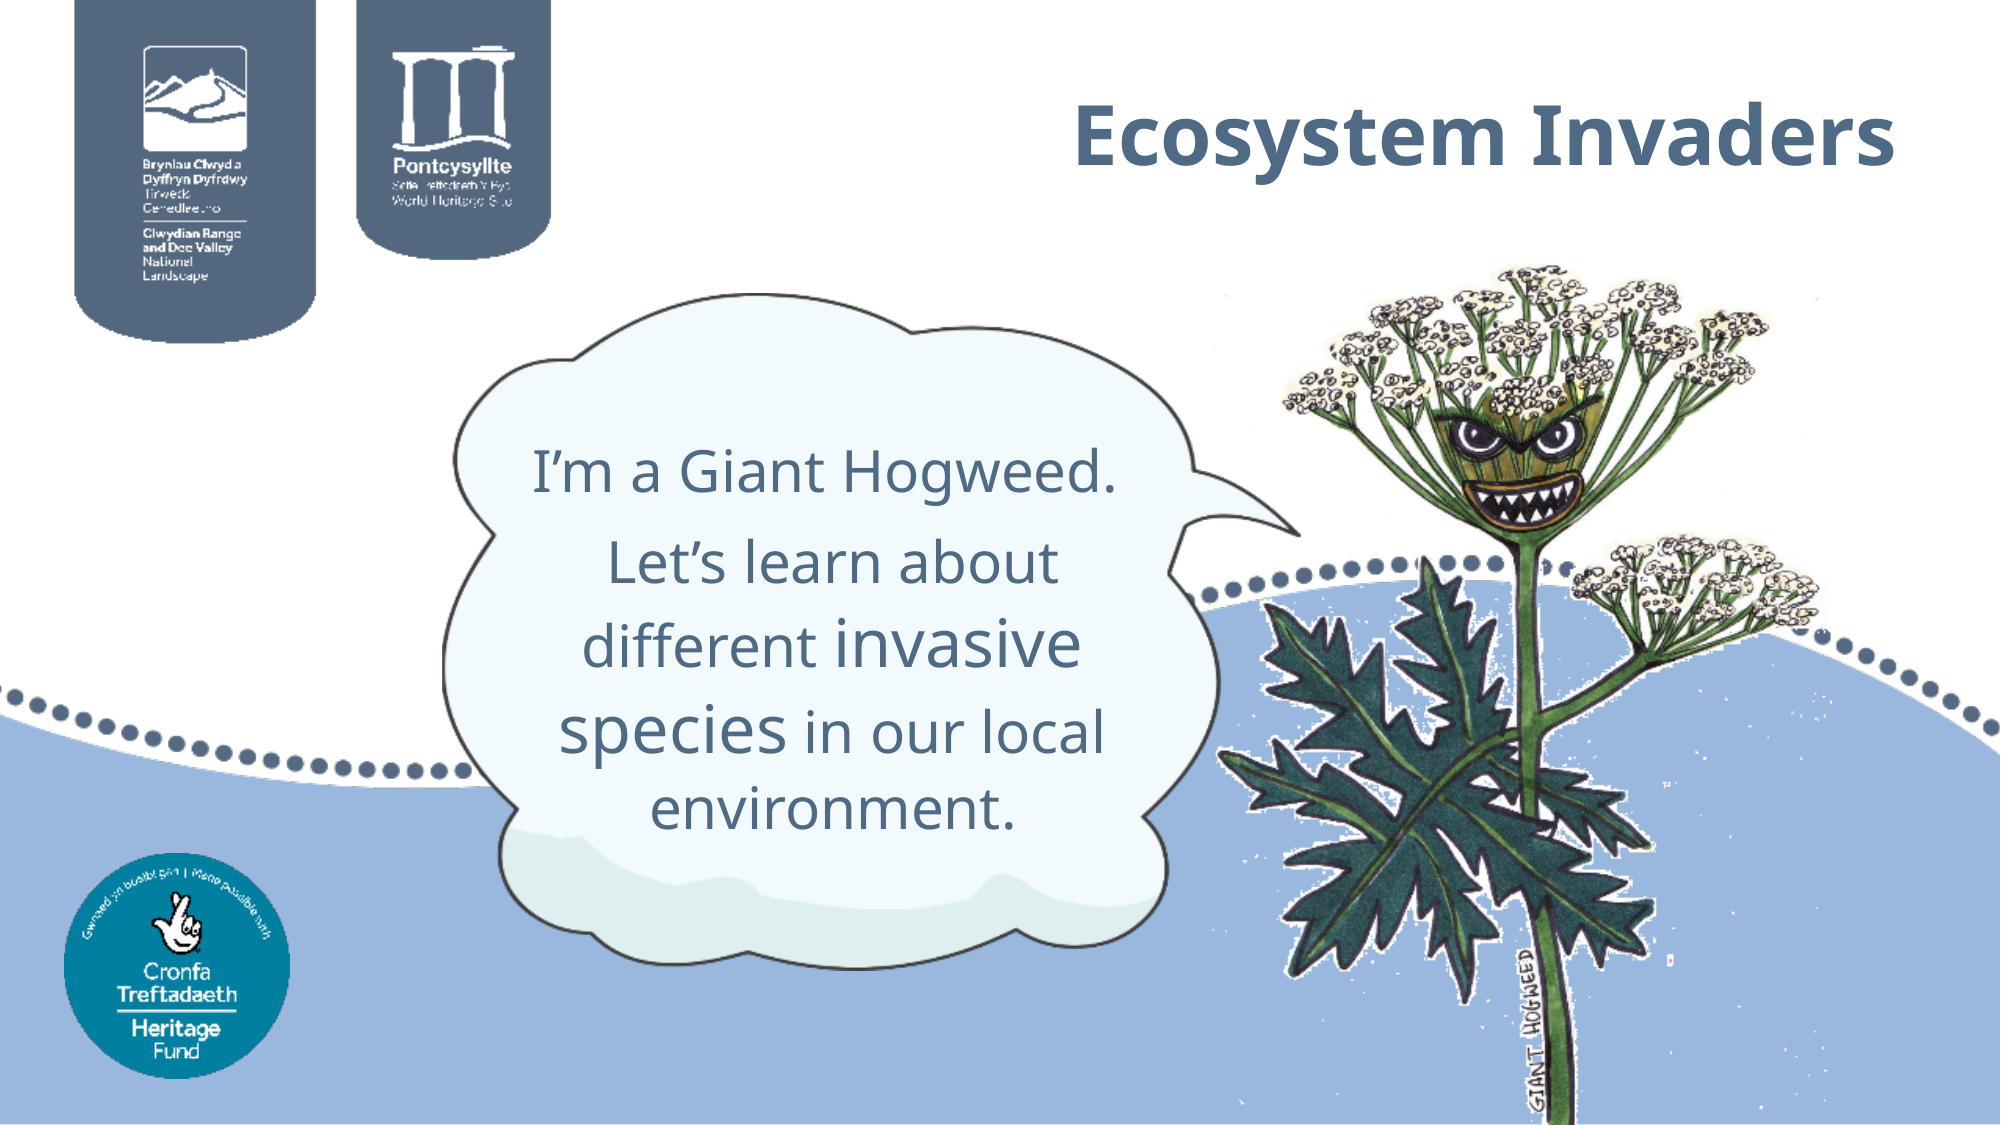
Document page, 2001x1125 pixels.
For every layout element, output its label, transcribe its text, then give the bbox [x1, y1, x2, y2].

text_box Ecosystem Invaders [584, 74, 1913, 190]
picture [0, 0, 2000, 1125]
